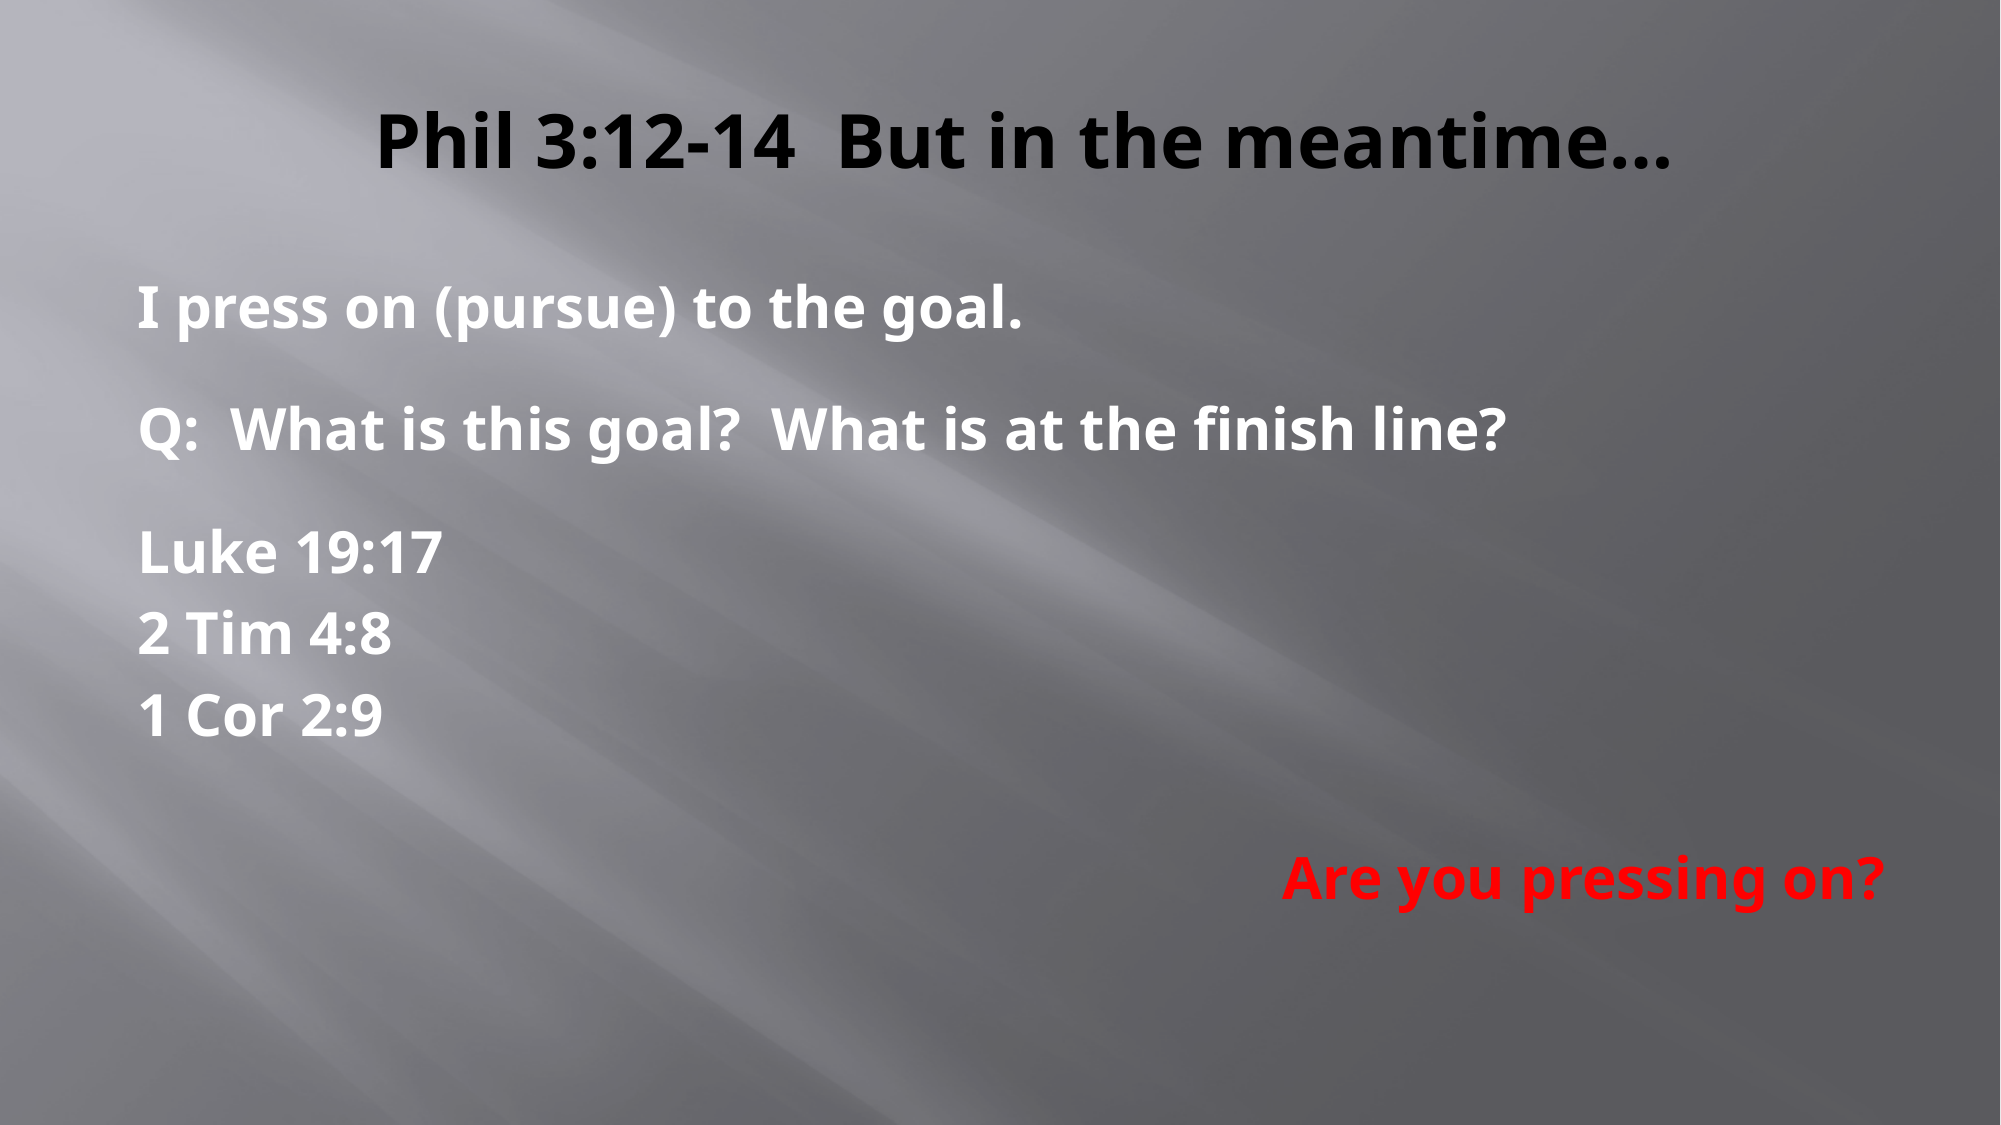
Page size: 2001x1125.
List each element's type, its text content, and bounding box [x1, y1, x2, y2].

list I press on (pursue) to the goal. Q: What is this goal? What is at the finish line? Luke 19:17 2 Tim 4:8 1 Cor 2:9 Are you pressing on? [99, 262, 1900, 1035]
title Phil 3:12-14 But in the meantime… [99, 45, 1950, 233]
